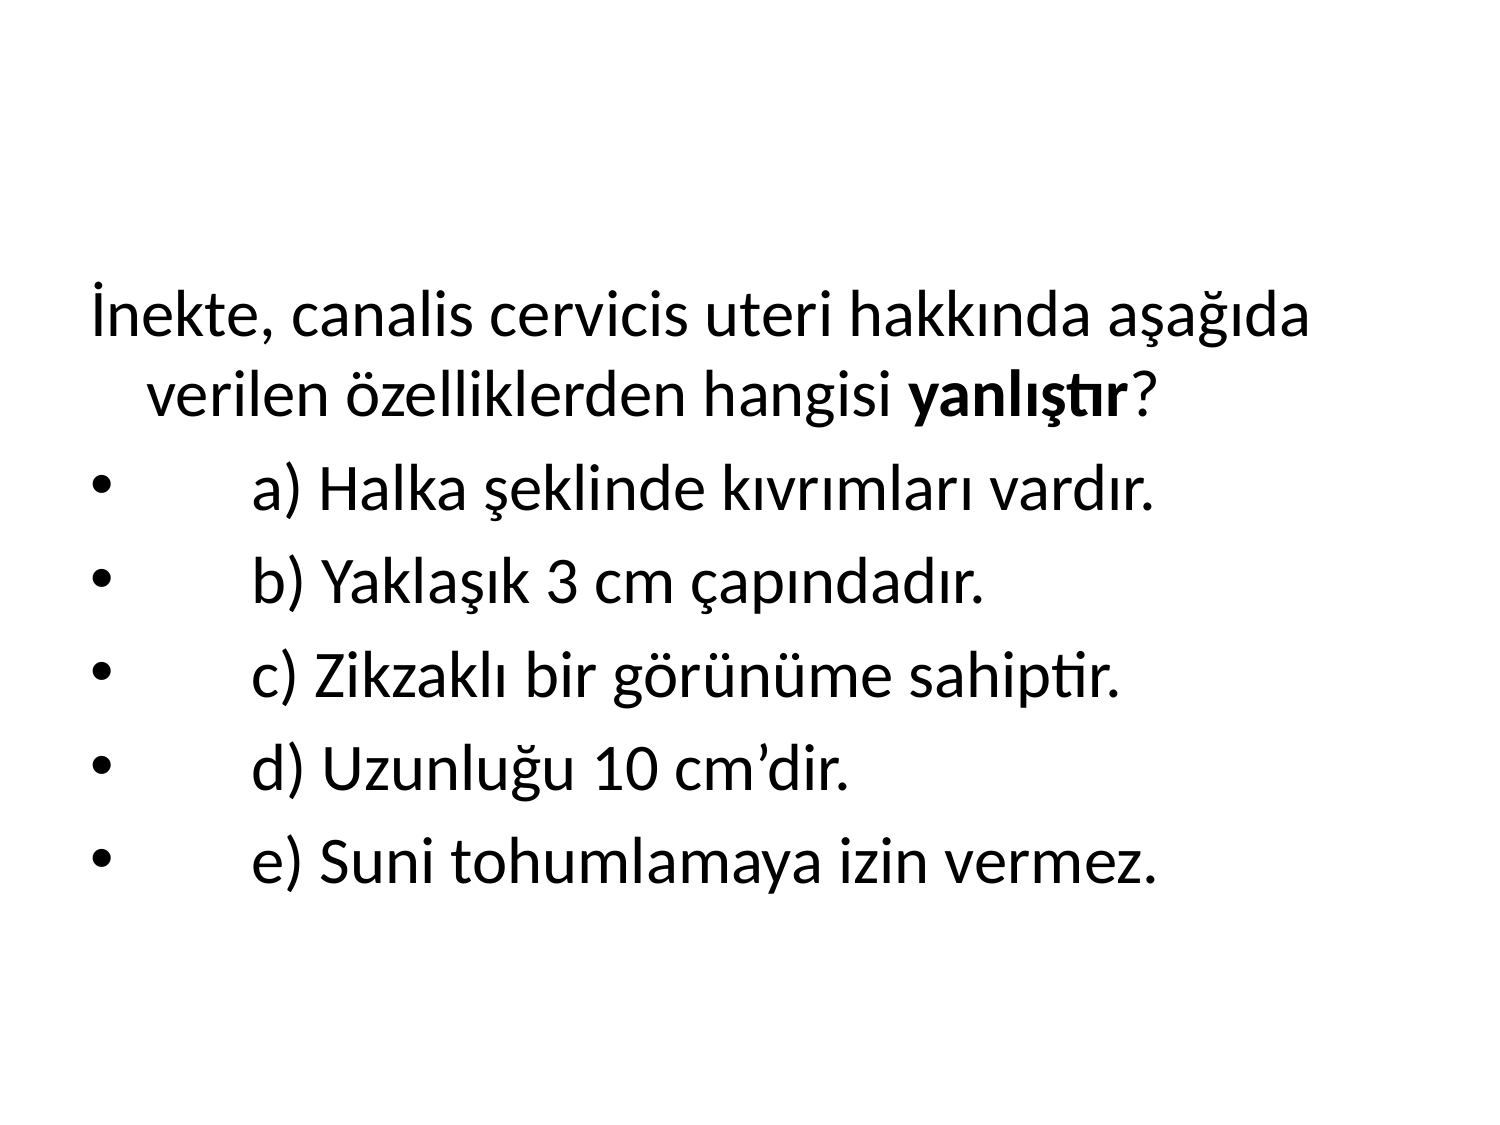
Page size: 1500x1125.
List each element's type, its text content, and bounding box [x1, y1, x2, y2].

list İnekte, canalis cervicis uteri hakkında aşağıda verilen özelliklerden hangisi yanlıştır? a) Halka şeklinde kıvrımları vardır. b) Yaklaşık 3 cm çapındadır. c) Zikzaklı bir görünüme sahiptir. d) Uzunluğu 10 cm’dir. e) Suni tohumlamaya izin vermez. [75, 262, 1425, 1005]
